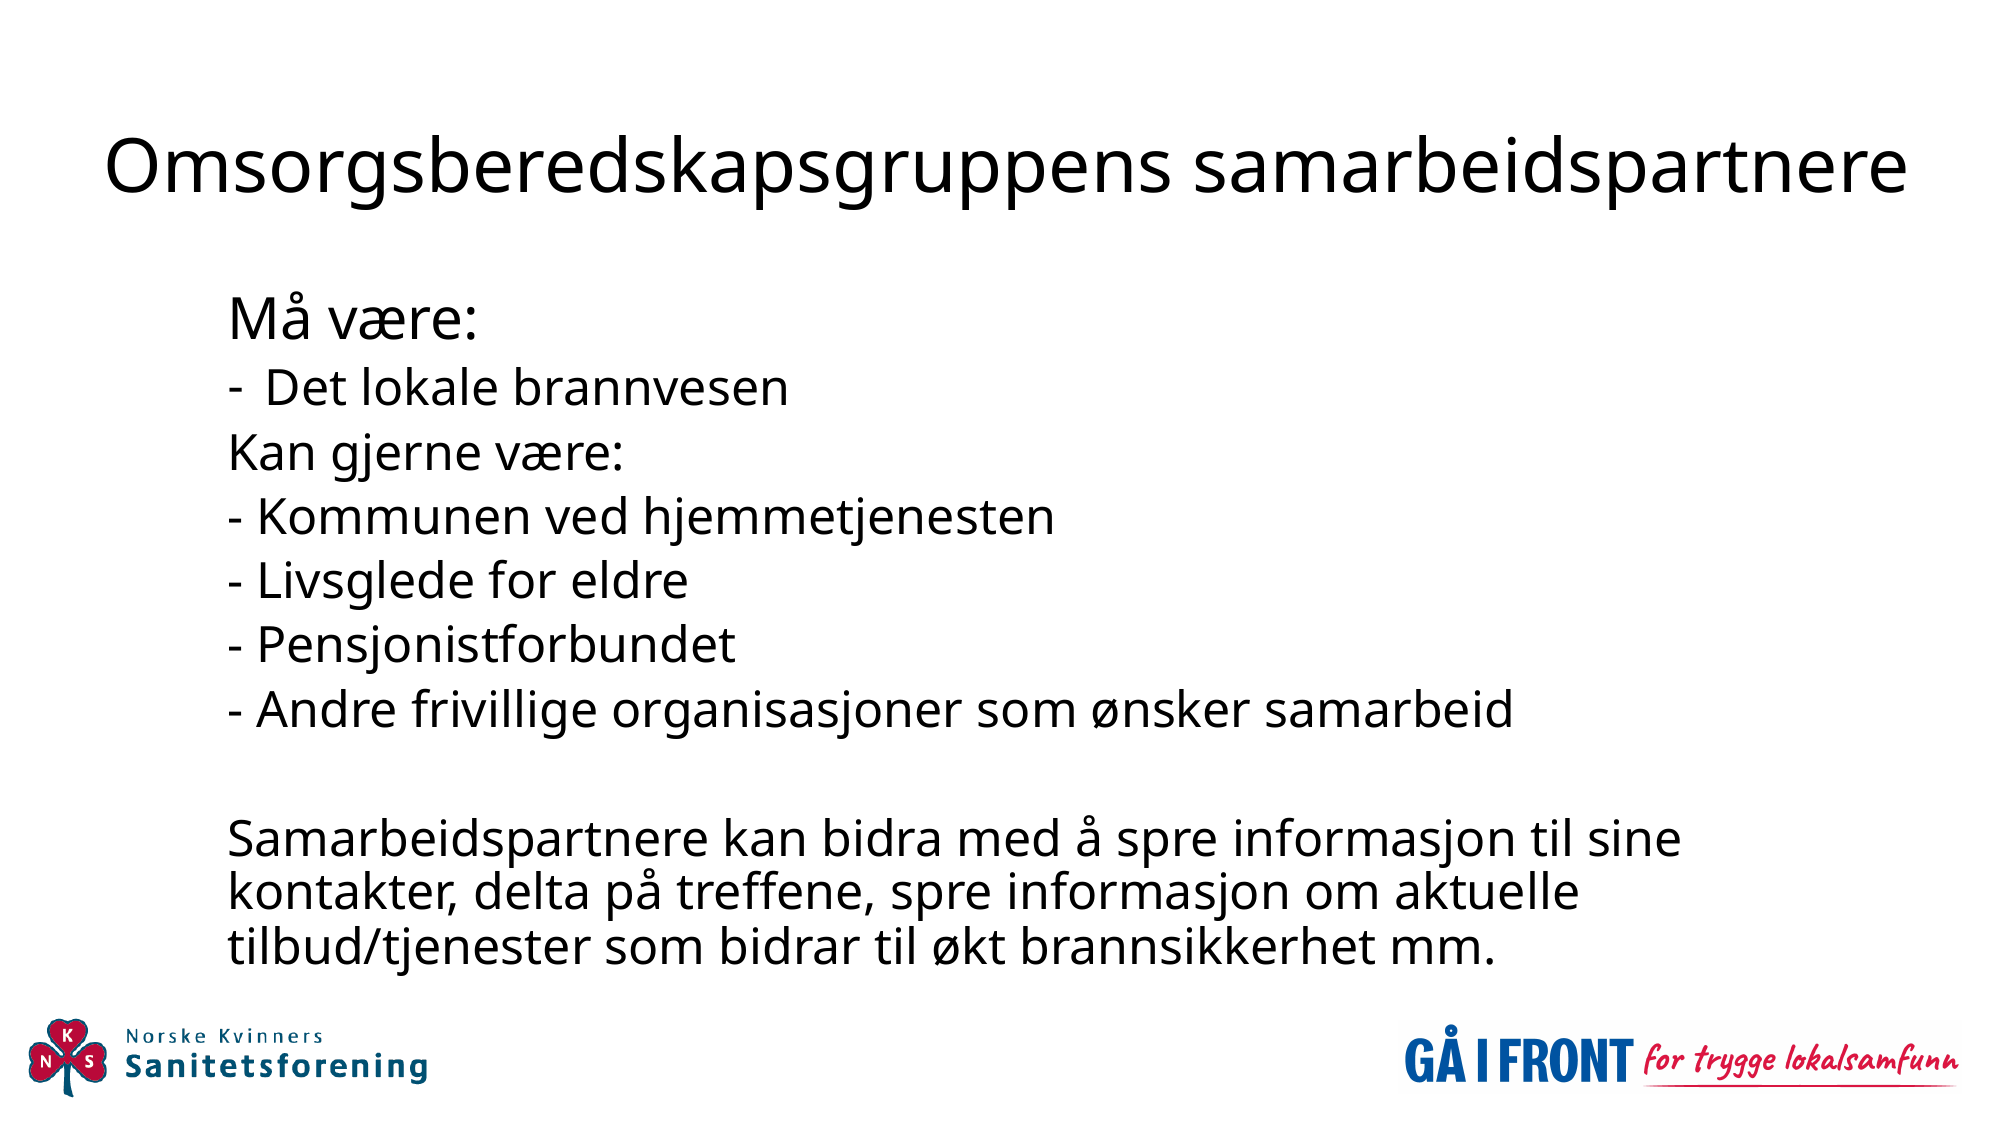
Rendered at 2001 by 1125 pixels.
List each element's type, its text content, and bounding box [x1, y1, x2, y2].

list Må være: Det lokale brannvesen Kan gjerne være: - Kommunen ved hjemmetjenesten - Livsglede for eldre - Pensjonistforbundet - Andre frivillige organisasjoner som ønsker samarbeid Samarbeidspartnere kan bidra med å spre informasjon til sine kontakter, delta på treffene, spre informasjon om aktuelle tilbud/tjenester som bidrar til økt brannsikkerhet mm. [137, 281, 1863, 988]
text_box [0, 988, 2000, 1125]
title Omsorgsberedskapsgruppens samarbeidspartnere [88, 59, 1962, 278]
